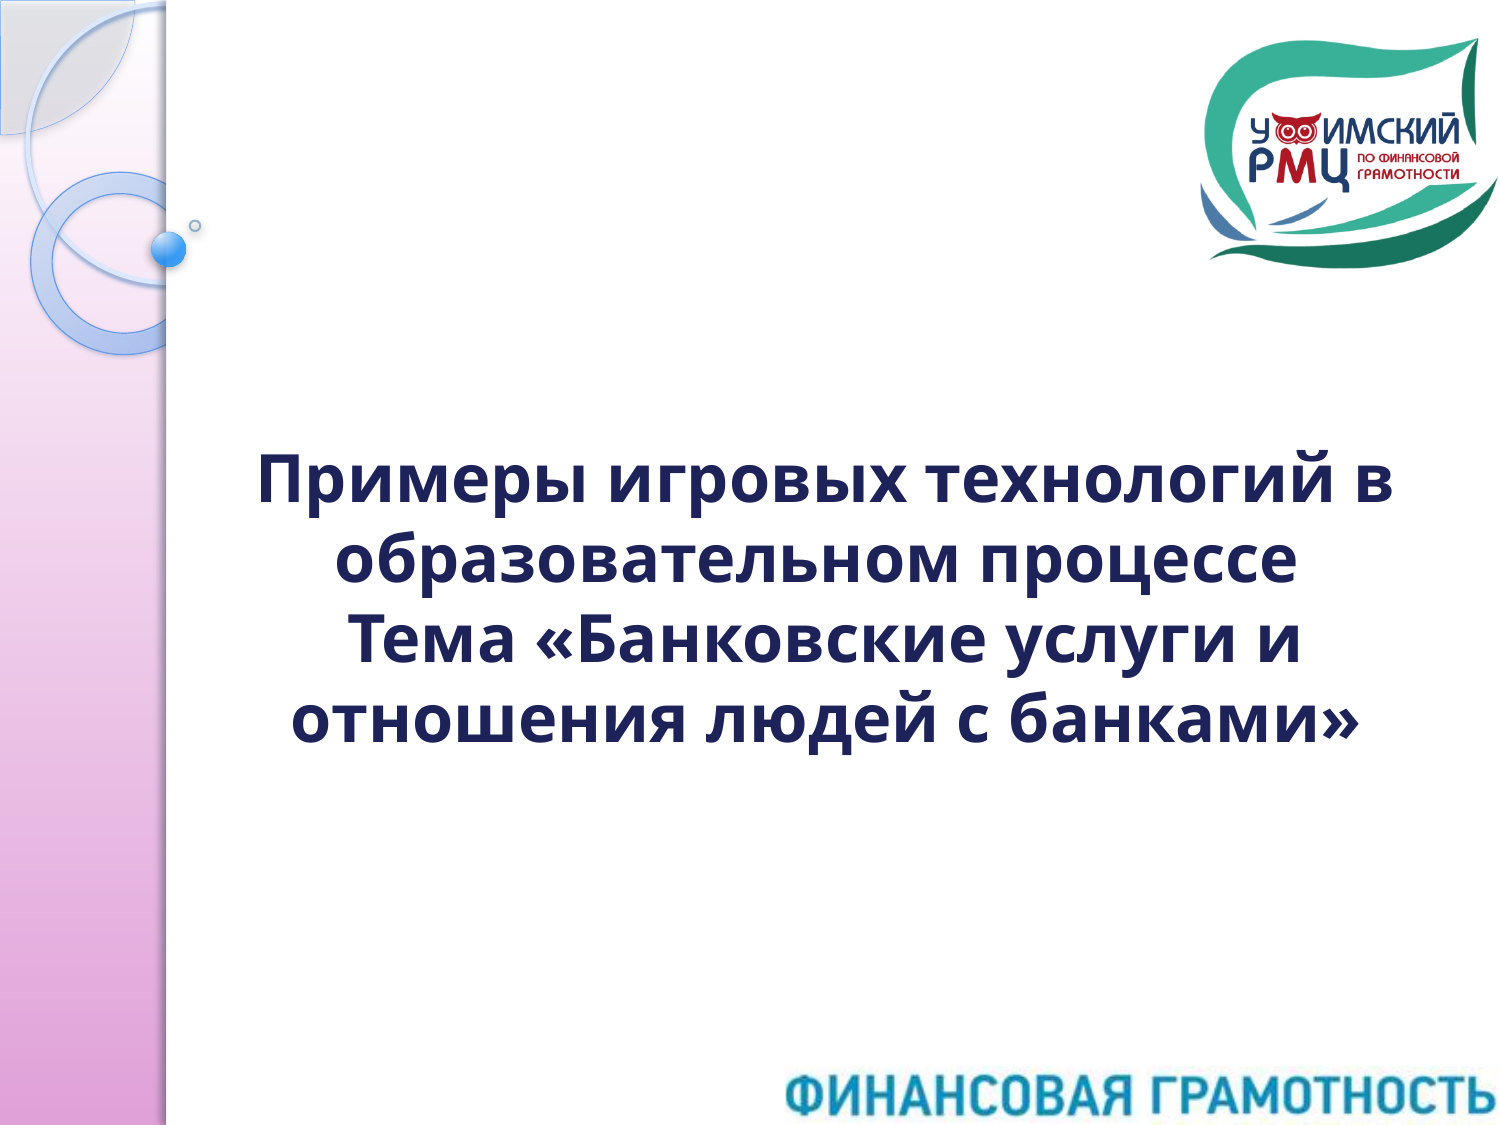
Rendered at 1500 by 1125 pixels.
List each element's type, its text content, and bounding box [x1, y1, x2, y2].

title Примеры игровых технологий в образовательном процессе Тема «Банковские услуги и отношения людей с банками» [218, 609, 1434, 764]
picture [785, 1066, 1500, 1125]
picture [1192, 0, 1500, 308]
